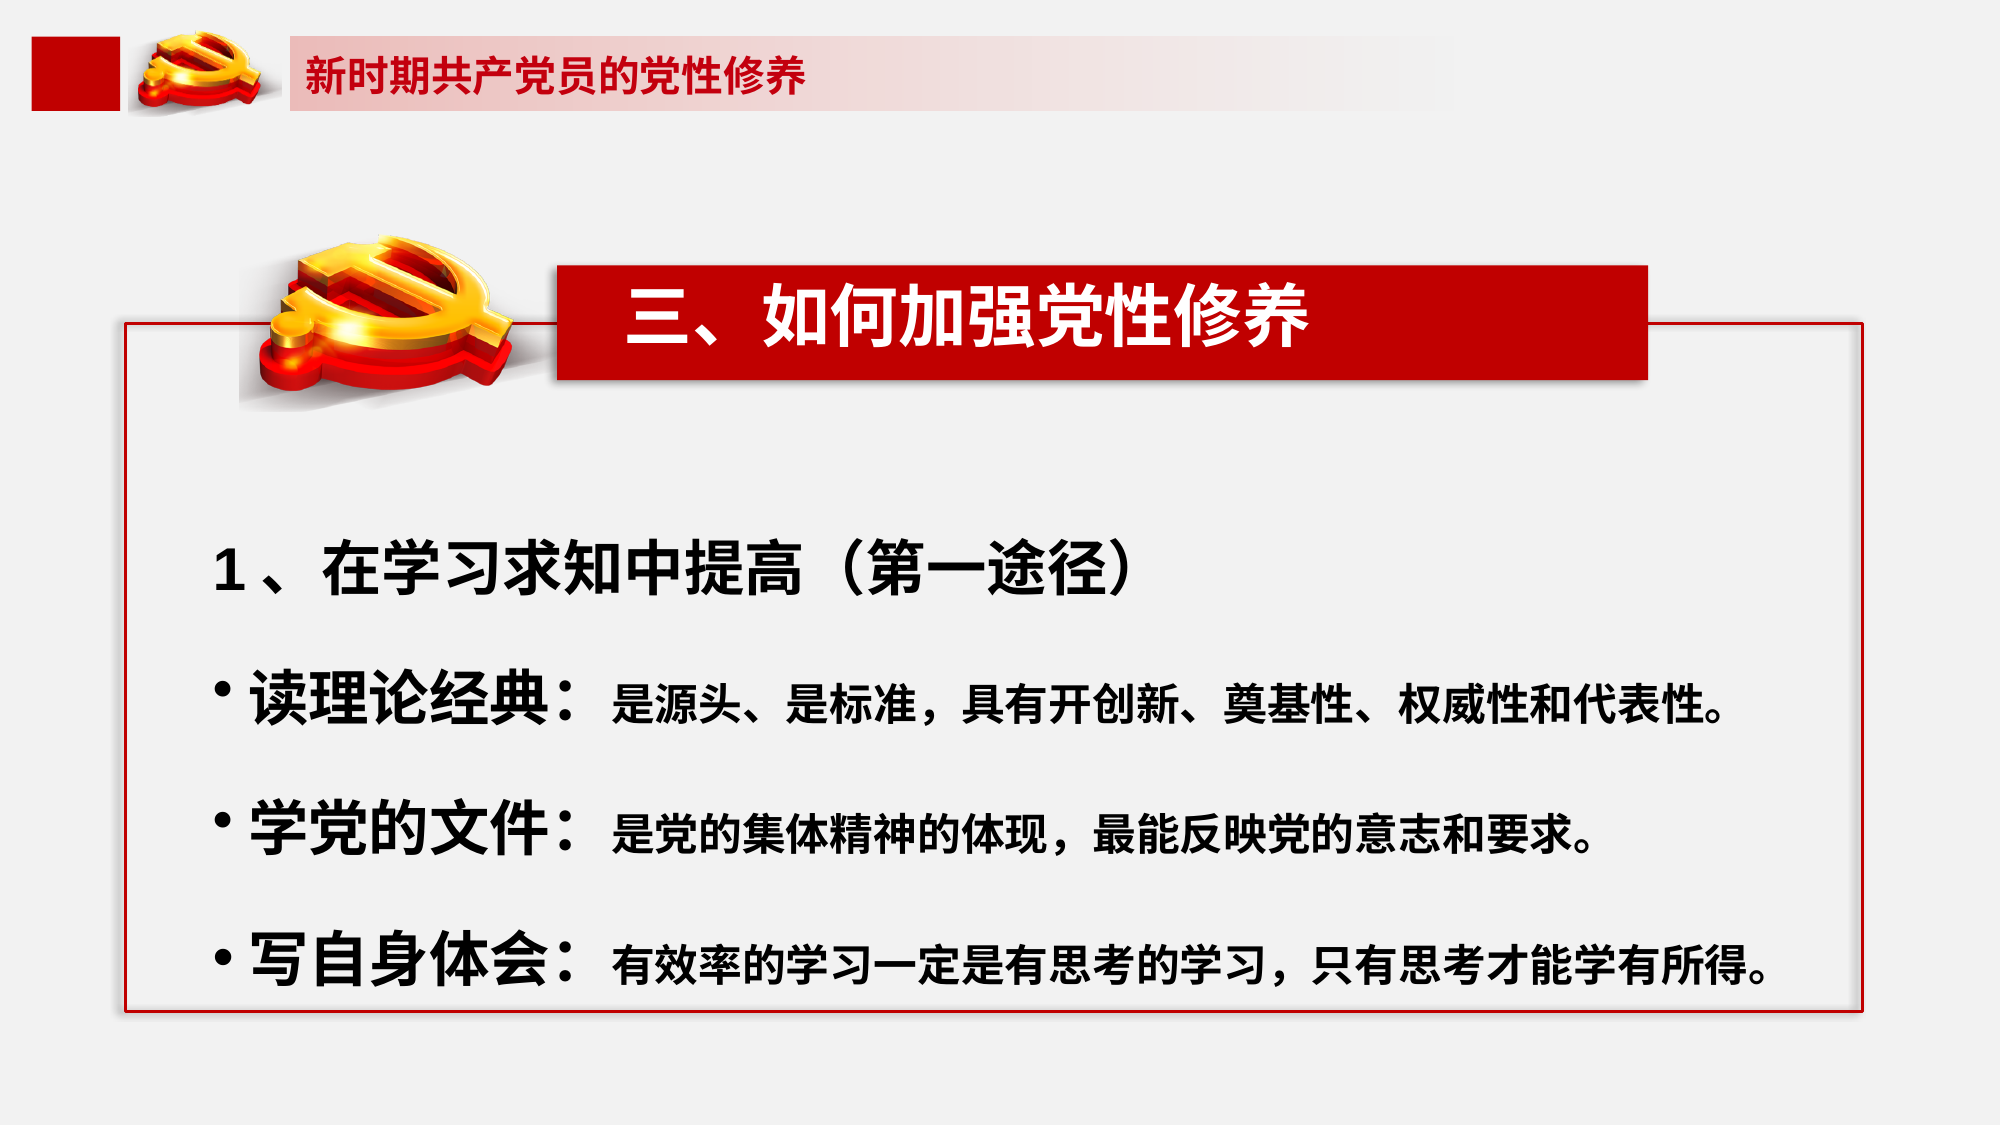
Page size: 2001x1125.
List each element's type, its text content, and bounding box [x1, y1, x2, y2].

title 新时期共产党员的党性修养 [291, 42, 996, 126]
picture [128, 30, 282, 117]
picture [239, 234, 558, 413]
text_box 三、如何加强党性修养 [608, 265, 1612, 349]
text_box [563, 265, 1649, 381]
text_box [124, 321, 1864, 1013]
text_box 1、在学习求知中提高（第一途径） 读理论经典：是源头、是标准，具有开创新、奠基性、权威性和代表性。 学党的文件：是党的集体精神的体现，最能反映党的意志和要求。 写自身体会：有效率的学习一定是有思考的学习，只有思考才能学有所得。 [197, 464, 1827, 1001]
